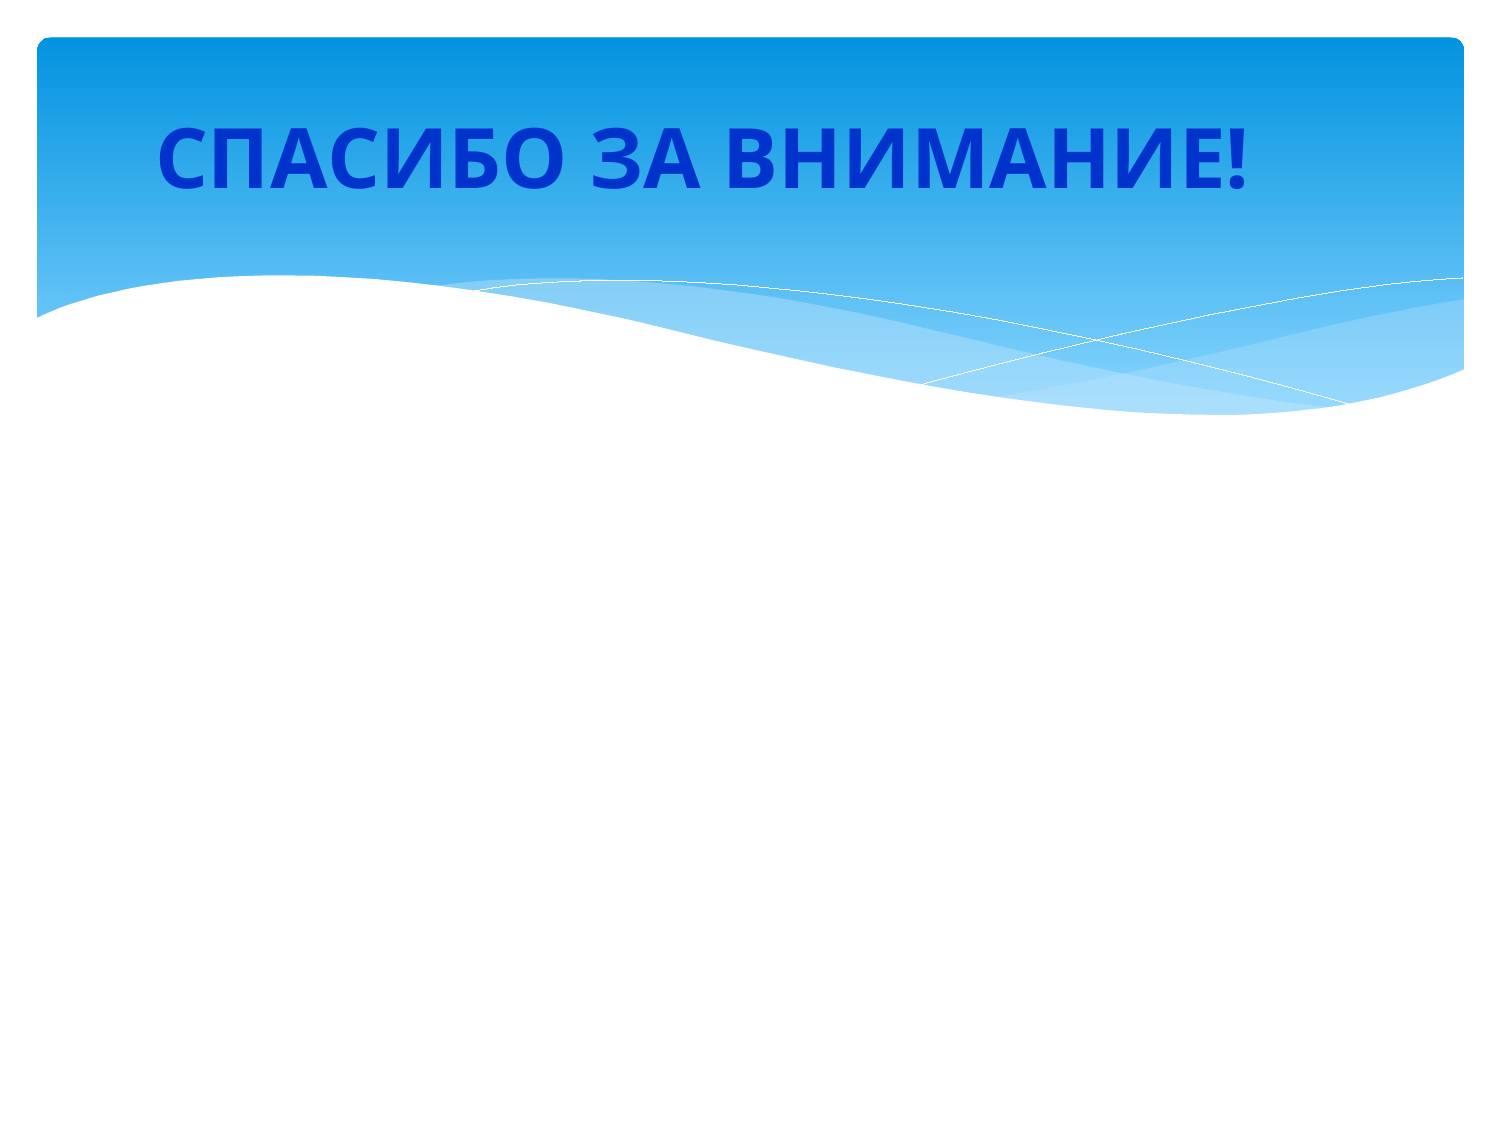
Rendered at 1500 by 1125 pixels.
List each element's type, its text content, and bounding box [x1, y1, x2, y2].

title СПАСИБО ЗА ВНИМАНИЕ! [88, 90, 1317, 220]
